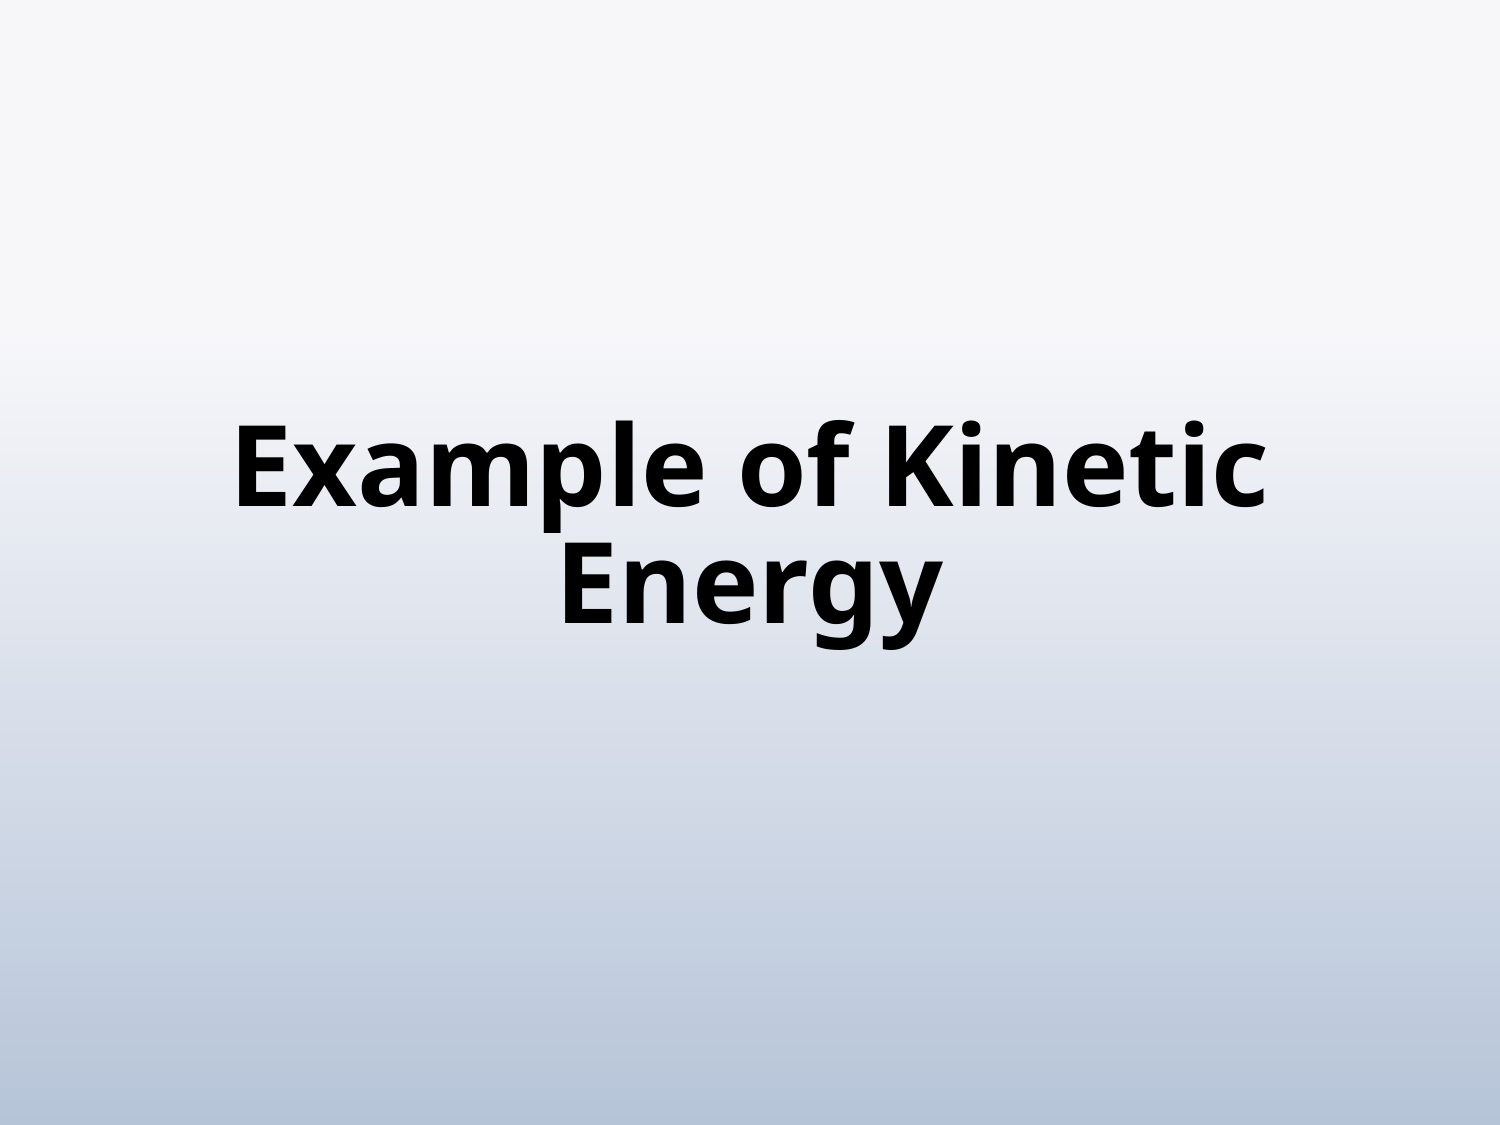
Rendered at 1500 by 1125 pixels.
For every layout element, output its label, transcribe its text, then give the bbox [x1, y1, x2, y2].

title Example of Kinetic Energy [150, 425, 1350, 633]
